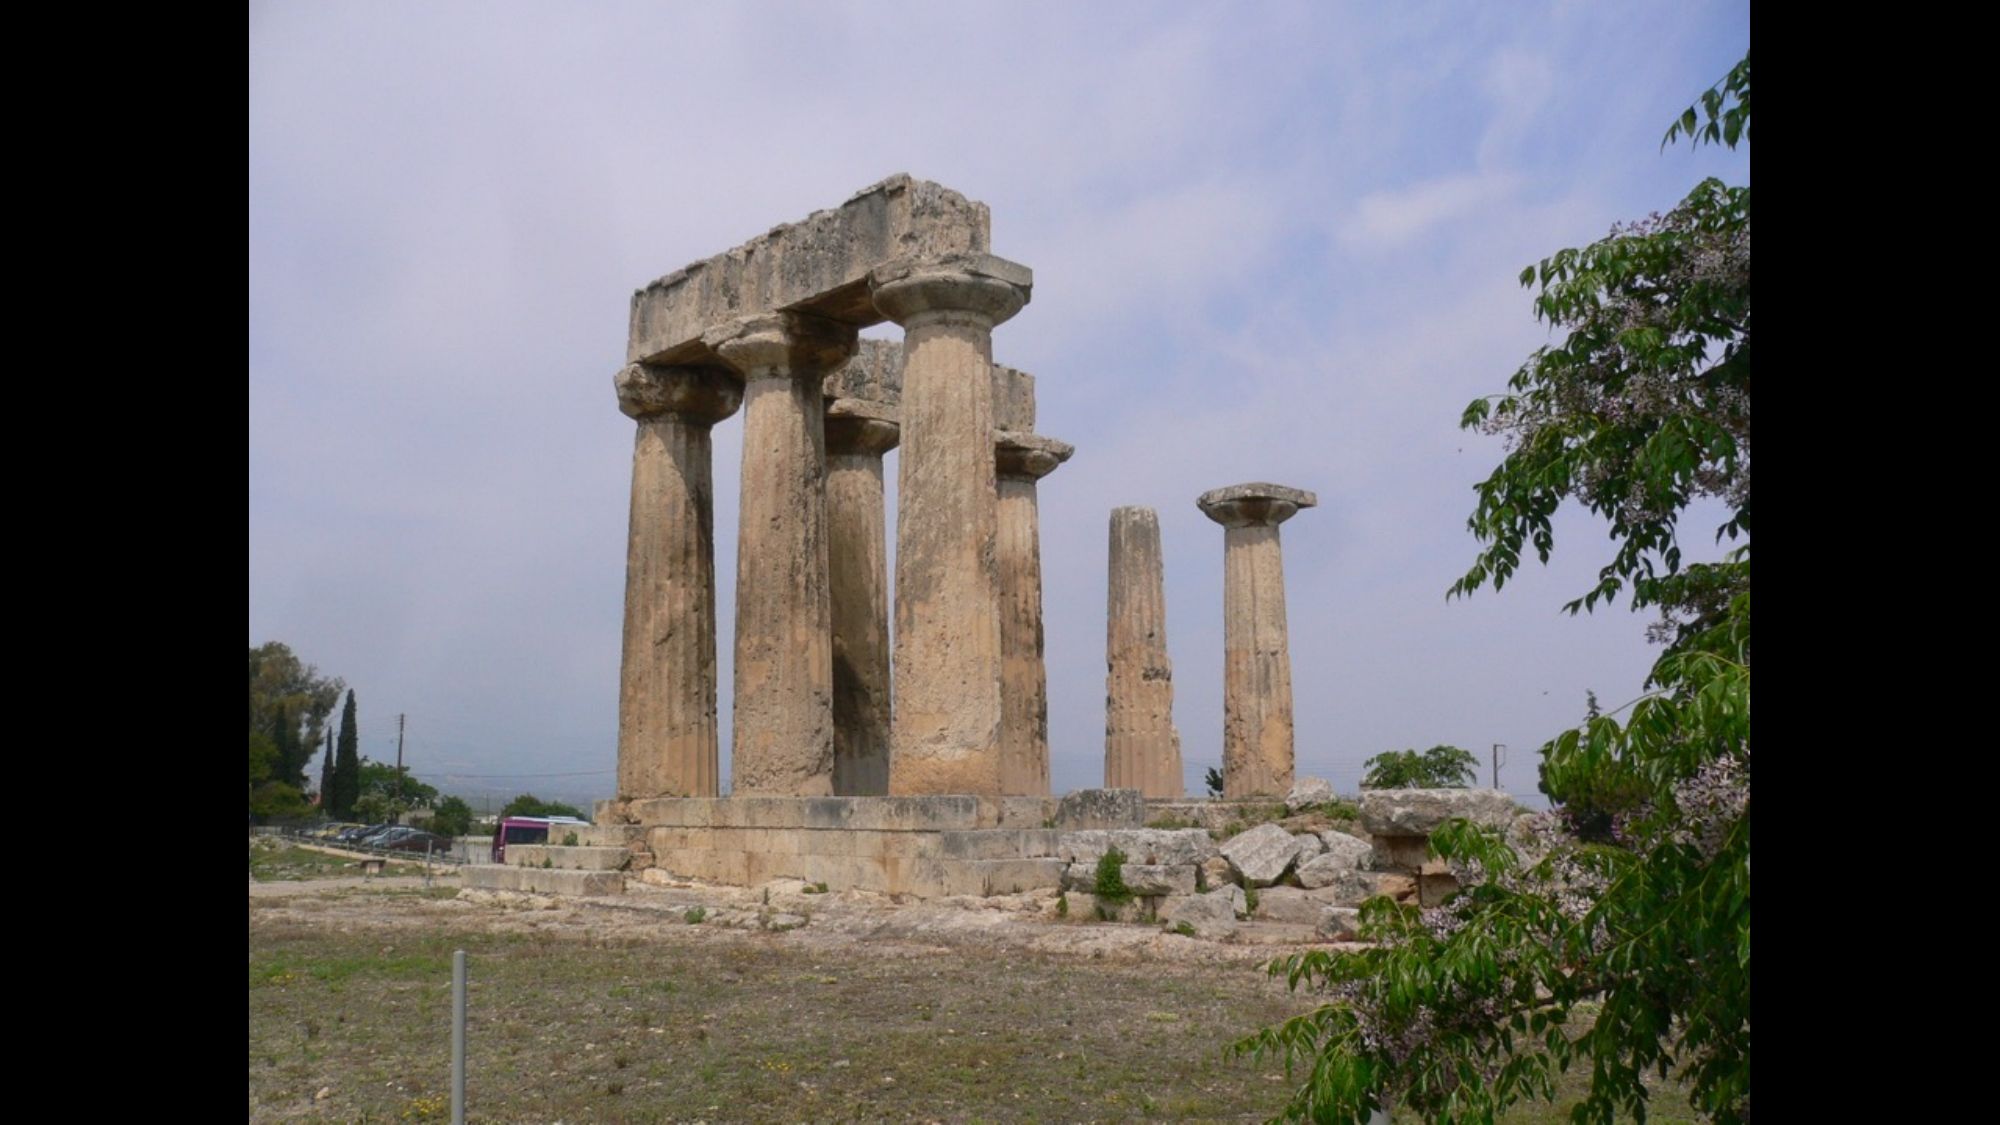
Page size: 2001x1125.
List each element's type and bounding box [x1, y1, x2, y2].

picture [249, 0, 1750, 1125]
